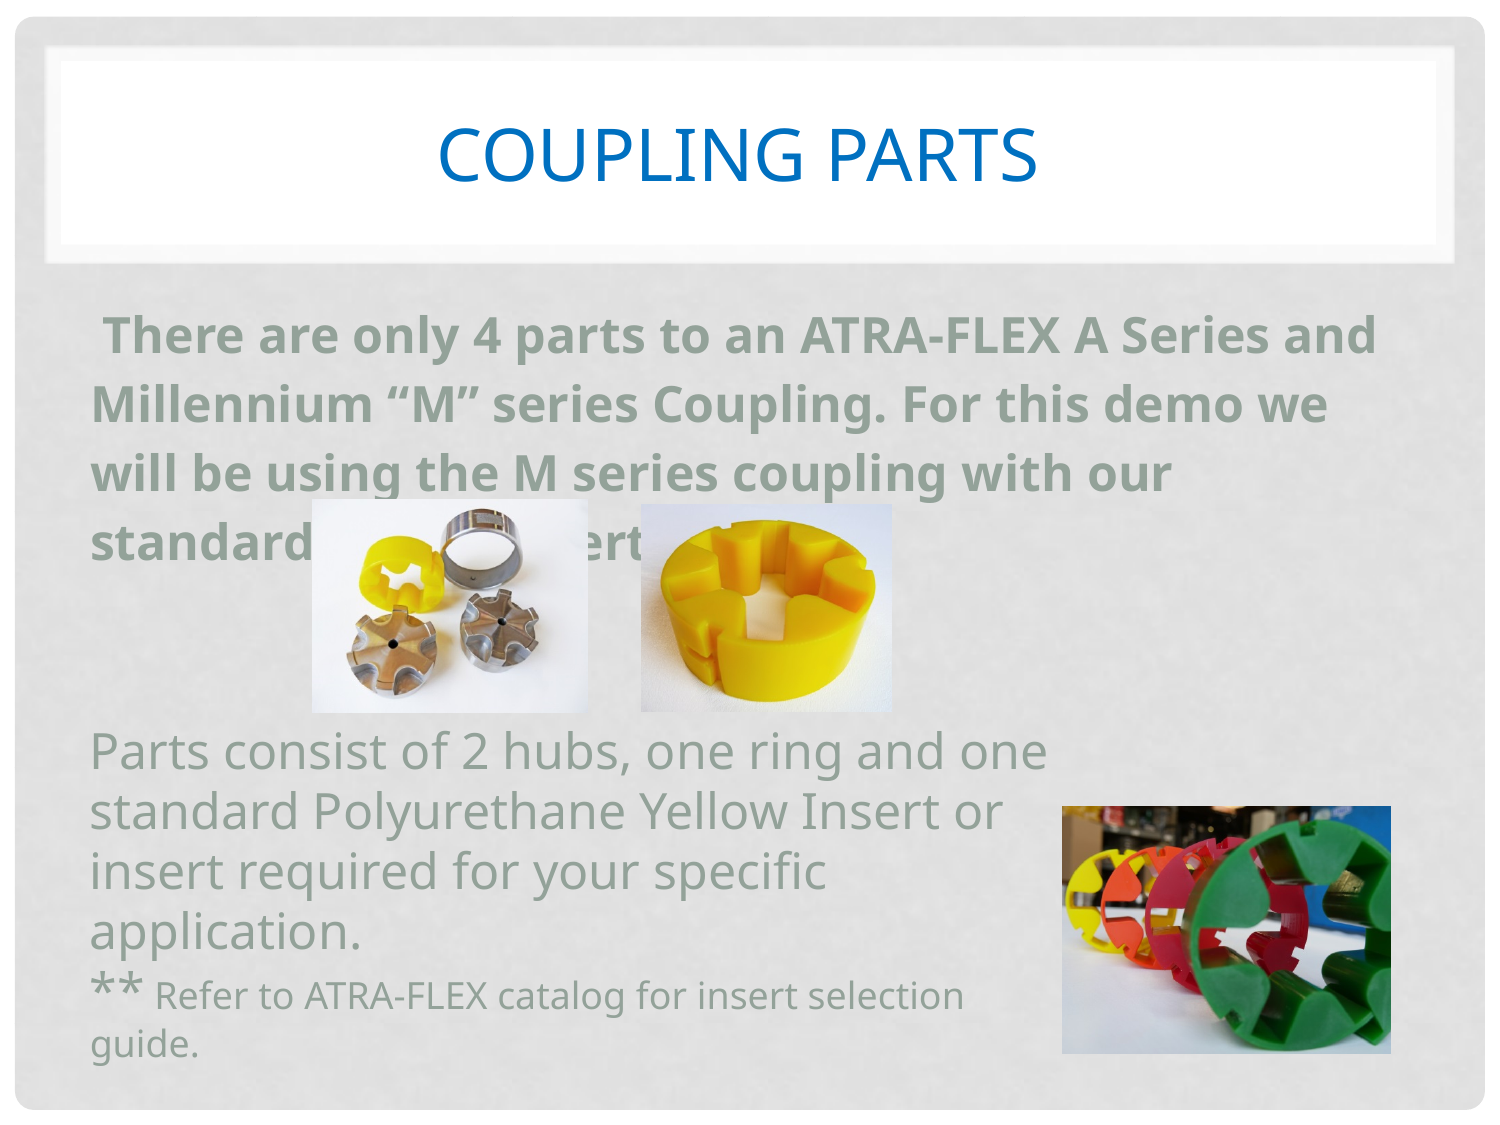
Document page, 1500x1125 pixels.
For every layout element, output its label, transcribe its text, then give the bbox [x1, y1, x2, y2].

title Coupling Parts [69, 66, 1425, 238]
picture [1062, 806, 1392, 1054]
text_box Parts consist of 2 hubs, one ring and one standard Polyurethane Yellow Insert or insert required for your specific application. ** Refer to ATRA-FLEX catalog for insert selection guide. [75, 712, 1088, 1073]
list There are only 4 parts to an ATRA-FLEX A Series and Millennium “M” series Coupling. For this demo we will be using the M series coupling with our standard yellow insert. [75, 287, 1425, 1067]
picture [312, 499, 588, 713]
picture [641, 504, 893, 712]
